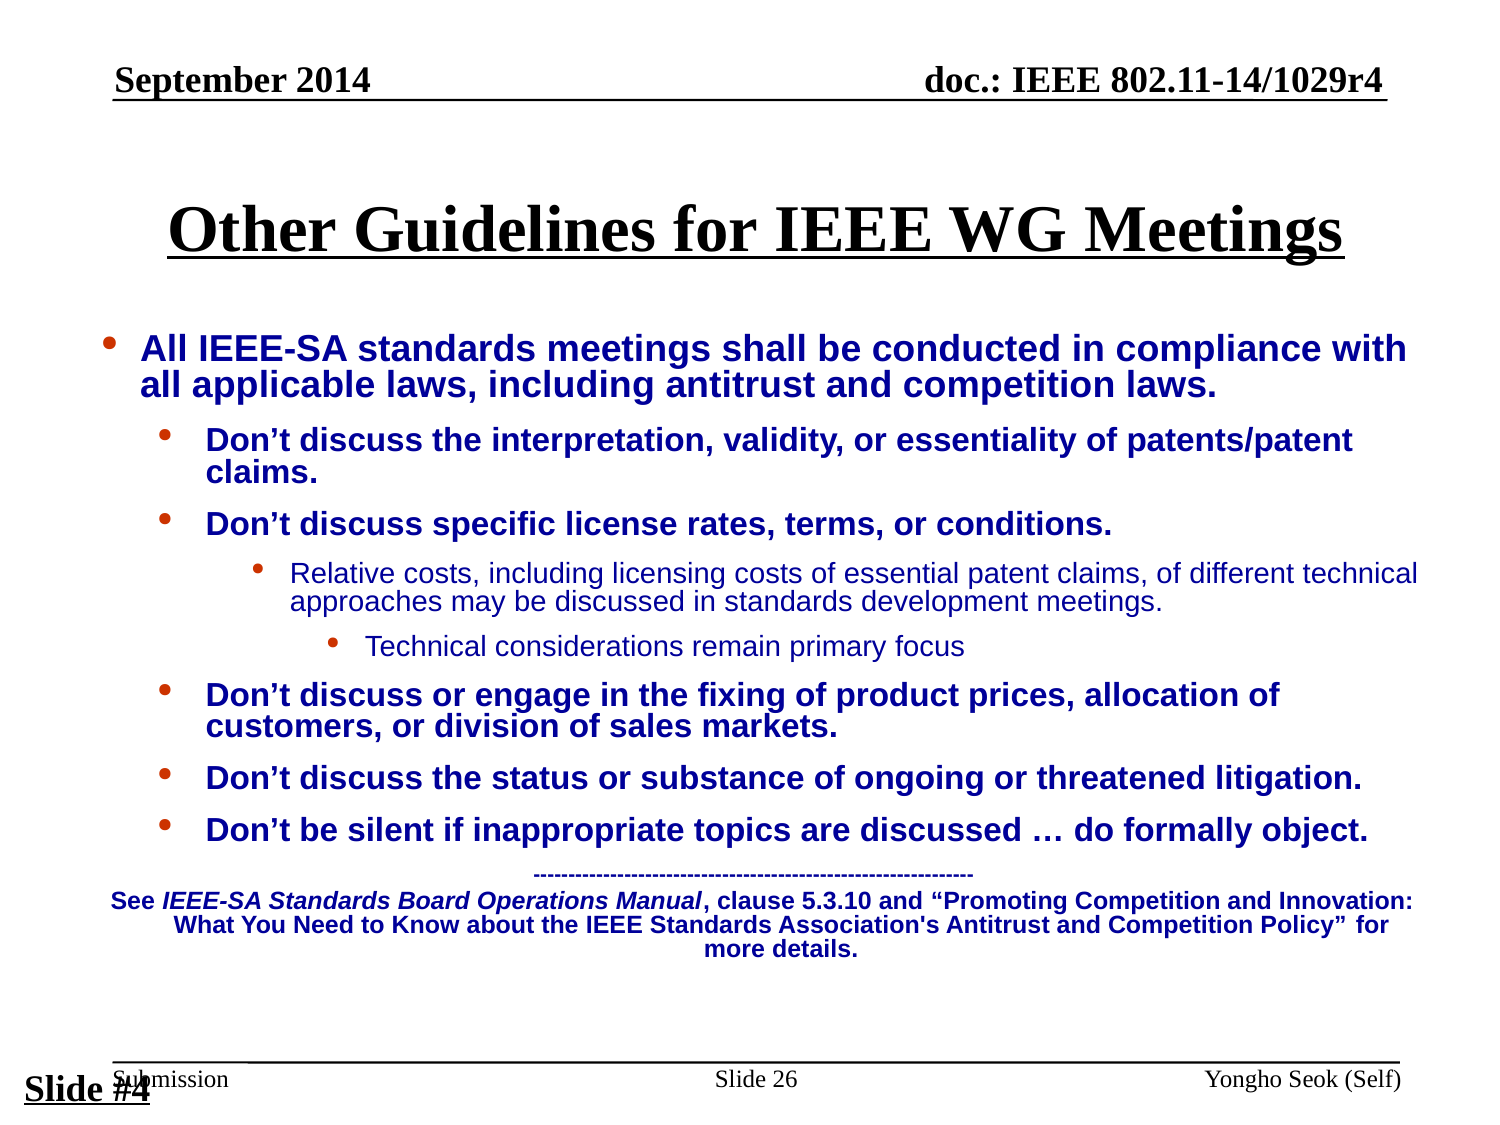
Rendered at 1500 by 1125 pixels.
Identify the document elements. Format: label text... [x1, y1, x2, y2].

text_box All IEEE-SA standards meetings shall be conducted in compliance with all applicable laws, including antitrust and competition laws. Don’t discuss the interpretation, validity, or essentiality of patents/patent claims. Don’t discuss specific license rates, terms, or conditions. Relative costs, including licensing costs of essential patent claims, of different technical approaches may be discussed in standards development meetings. Technical considerations remain primary focus Don’t discuss or engage in the fixing of product prices, allocation of customers, or division of sales markets. Don’t discuss the status or substance of ongoing or threatened litigation. Don’t be silent if inappropriate topics are discussed … do formally object. --------------------------------------------------------------- See IEEE-SA Standards Board Operations Manual, clause 5.3.10 and “Promoting Competition and Innovation: What You Need to Know about the IEEE Standards Association's Antitrust and Competition Policy” for more details. [87, 299, 1438, 1038]
title Other Guidelines for IEEE WG Meetings [62, 174, 1451, 276]
text_box [87, 37, 1438, 163]
text_box Slide #4 [9, 1056, 166, 1116]
slide_number Slide 26 [712, 1061, 800, 1093]
footer Yongho Seok (Self) [1201, 1061, 1402, 1093]
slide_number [114, 54, 374, 101]
